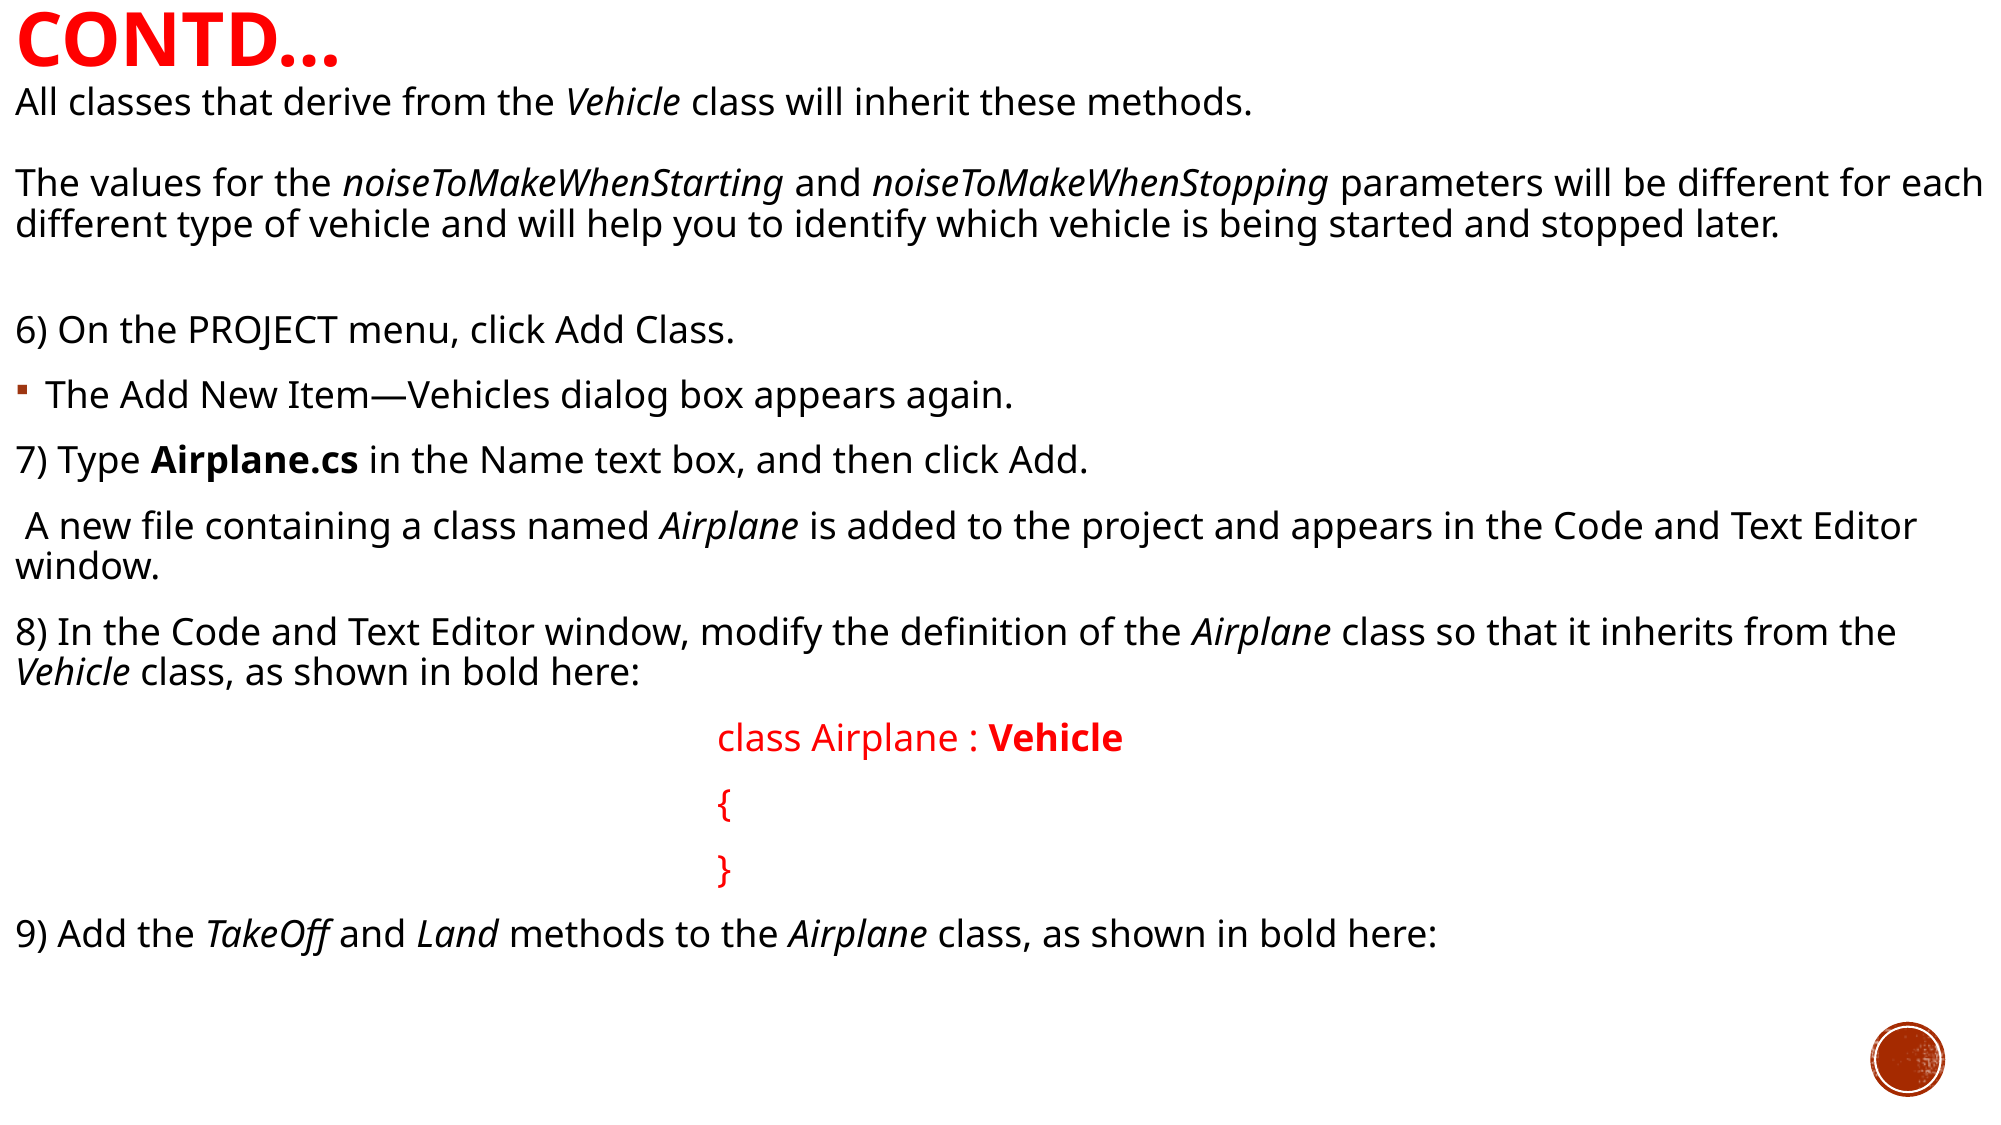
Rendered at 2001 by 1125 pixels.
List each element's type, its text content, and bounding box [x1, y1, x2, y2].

title Contd… [0, 4, 1891, 76]
list All classes that derive from the Vehicle class will inherit these methods. The values for the noiseToMakeWhenStarting and noiseToMakeWhenStopping parameters will be different for each different type of vehicle and will help you to identify which vehicle is being started and stopped later. 6) On the PROJECT menu, click Add Class. The Add New Item—Vehicles dialog box appears again. 7) Type Airplane.cs in the Name text box, and then click Add. A new file containing a class named Airplane is added to the project and appears in the Code and Text Editor window. 8) In the Code and Text Editor window, modify the definition of the Airplane class so that it inherits from the Vehicle class, as shown in bold here: class Airplane : Vehicle { } 9) Add the TakeOff and Land methods to the Airplane class, as shown in bold here: [0, 76, 2000, 1125]
